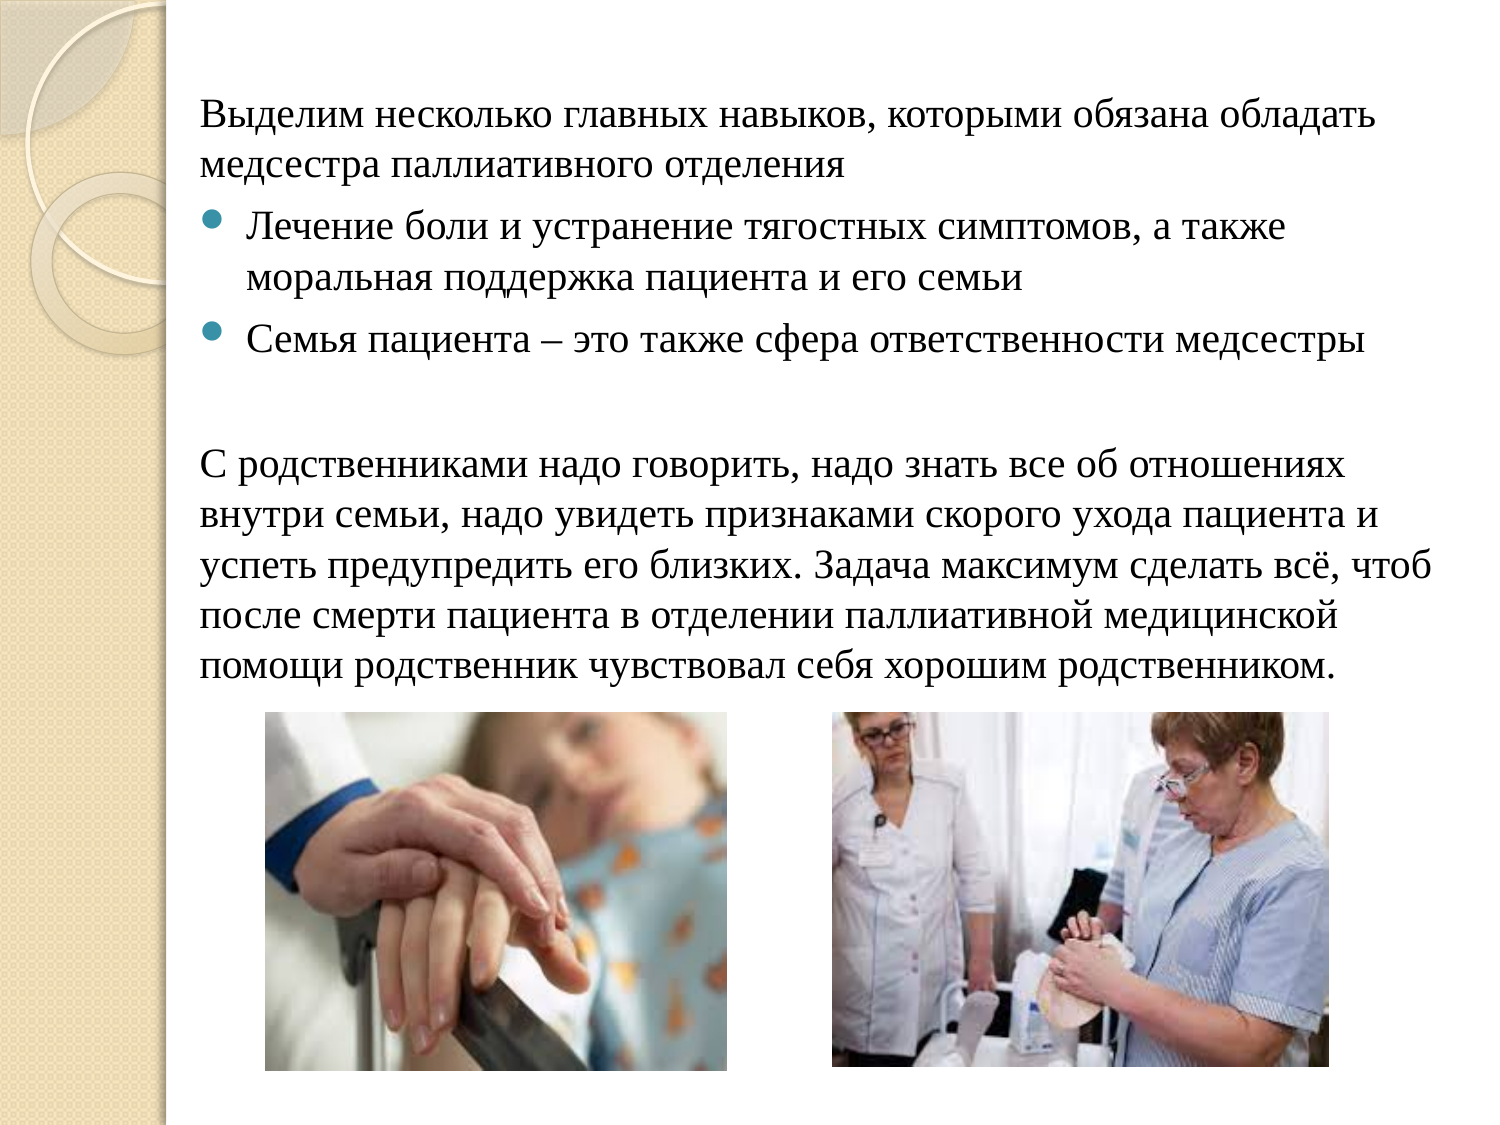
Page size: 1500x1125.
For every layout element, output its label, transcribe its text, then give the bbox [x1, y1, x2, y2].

picture [265, 711, 727, 1071]
list Выделим несколько главных навыков, которыми обязана обладать медсестра паллиативного отделения Лечение боли и устранение тягостных симптомов, а также моральная поддержка пациента и его семьи Семья пациента – это также сфера ответственности медсестры С родственниками надо говорить, надо знать все об отношениях внутри семьи, надо увидеть признаками скорого ухода пациента и успеть предупредить его близких. Задача максимум сделать всё, чтоб после смерти пациента в отделении паллиативной медицинской помощи родственник чувствовал себя хорошим родственником. [171, 78, 1466, 1025]
picture [832, 711, 1330, 1067]
